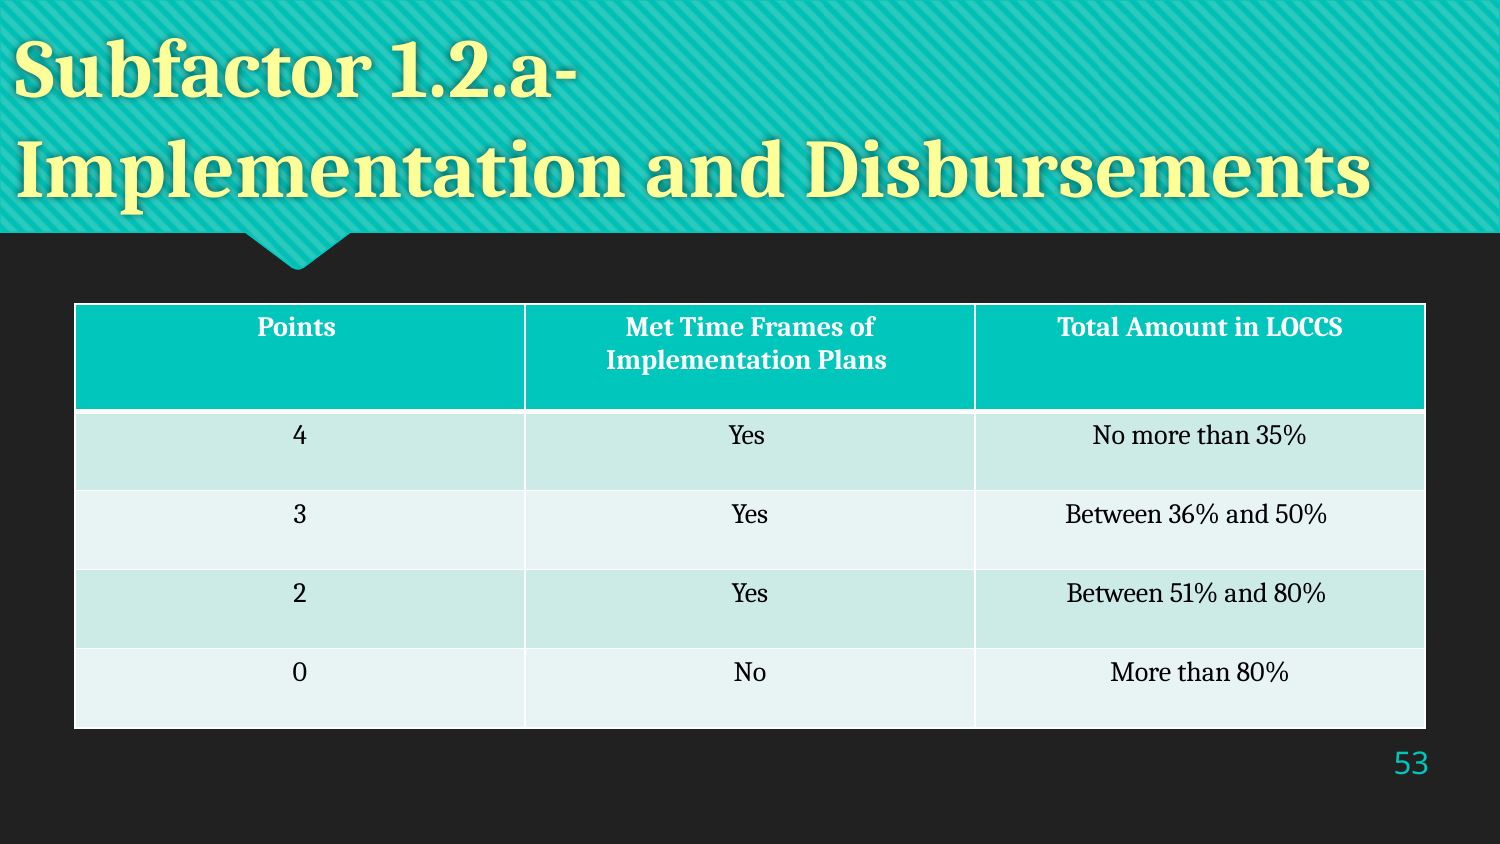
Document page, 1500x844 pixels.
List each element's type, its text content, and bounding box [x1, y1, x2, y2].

table_cell 0 [76, 649, 524, 727]
table_cell No more than 35% [976, 414, 1424, 490]
table_cell Yes [526, 414, 974, 490]
table_cell Between 36% and 50% [976, 491, 1424, 569]
table_header Total Amount in LOCCS [976, 305, 1424, 409]
table_cell 2 [76, 570, 524, 648]
table_cell Between 51% and 80% [976, 570, 1424, 648]
table_header Met Time Frames of Implementation Plans [526, 305, 974, 409]
table_cell No [526, 649, 974, 727]
table_cell Yes [526, 491, 974, 569]
table_cell 4 [76, 414, 524, 490]
table_cell More than 80% [976, 649, 1424, 727]
table_header Points [76, 305, 524, 409]
table_cell Yes [526, 570, 974, 648]
slide_number 53 [1313, 727, 1445, 789]
title Subfactor 1.2.a- Implementation and Disbursements [0, 71, 1475, 222]
table_cell 3 [76, 491, 524, 569]
